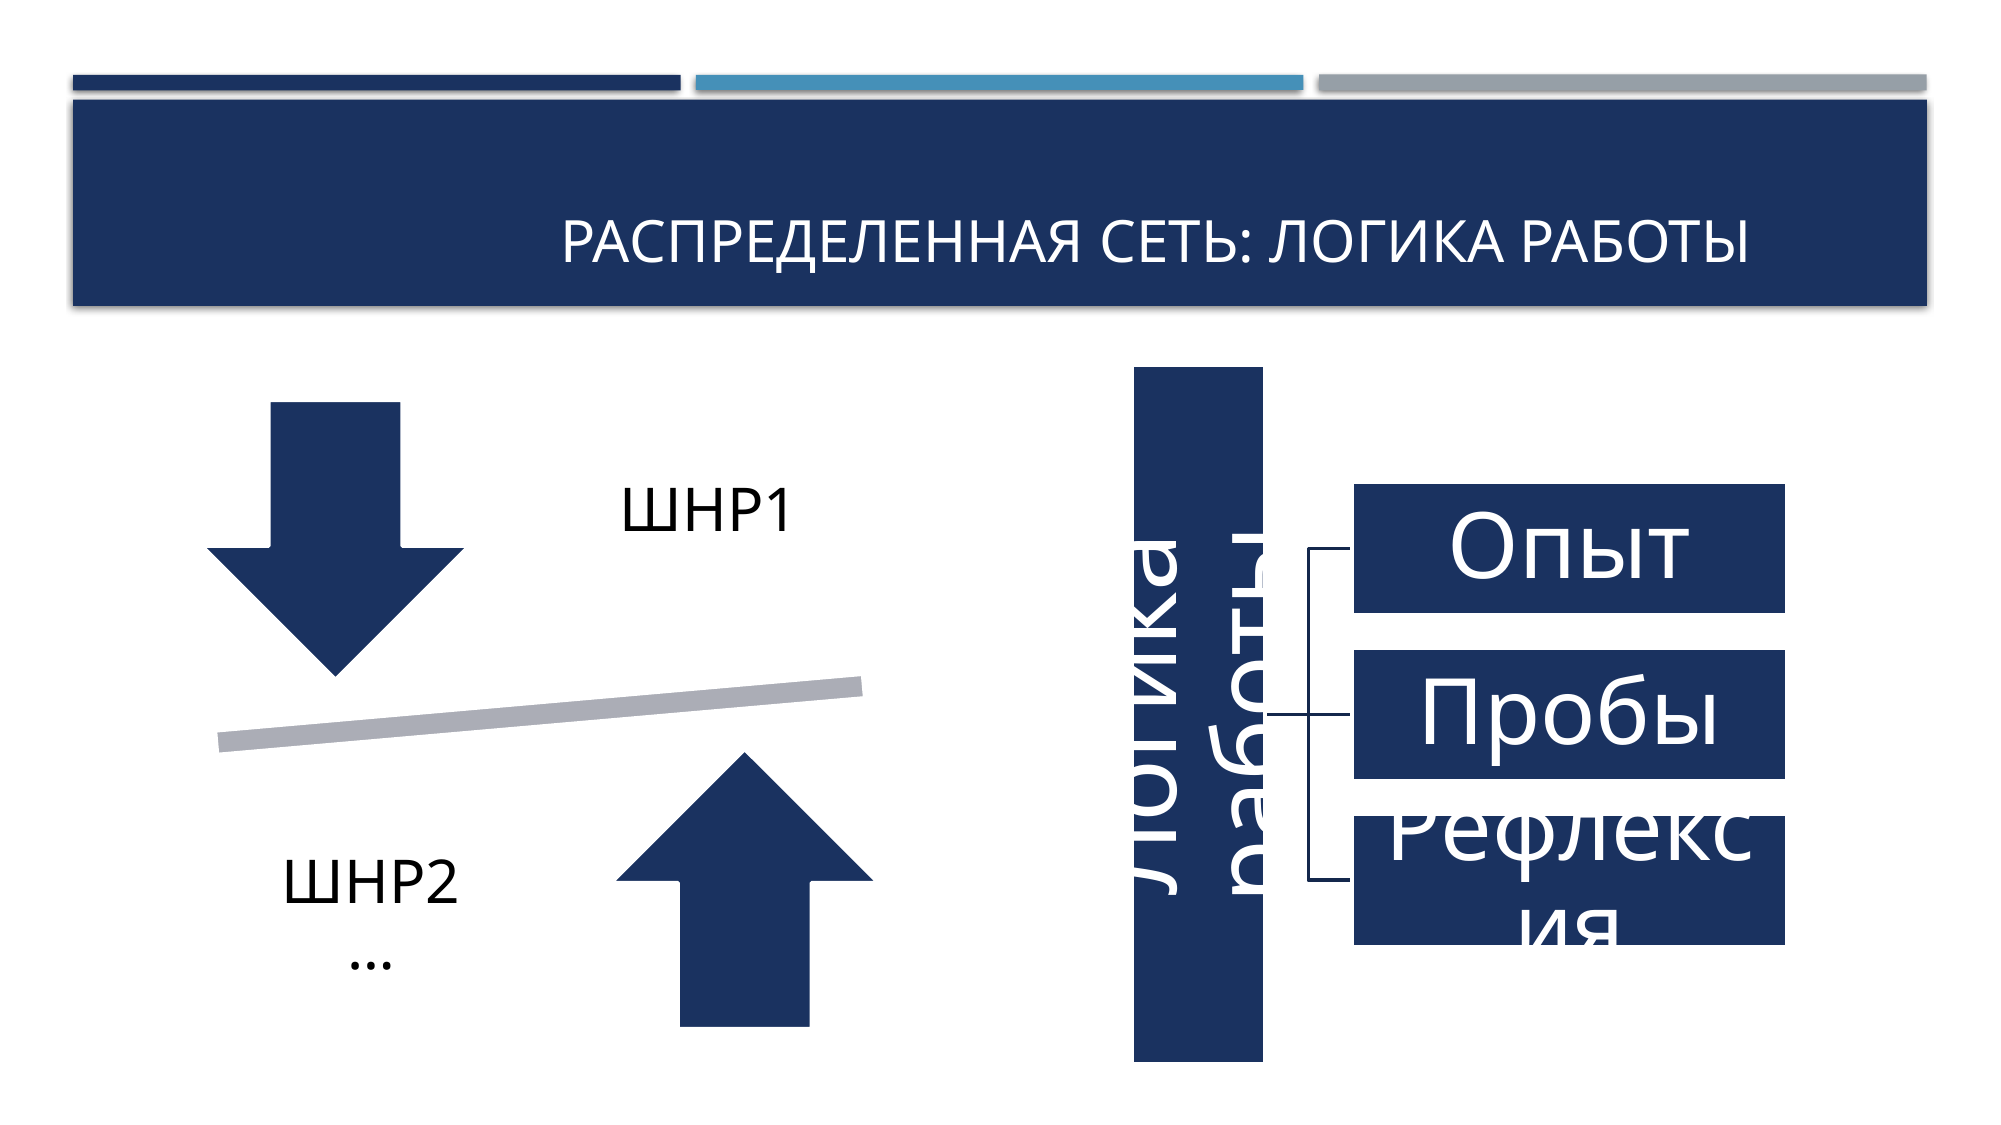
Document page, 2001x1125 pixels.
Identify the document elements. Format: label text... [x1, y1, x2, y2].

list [1014, 364, 1906, 1065]
title Распределенная сеть: логика работы [95, 119, 1905, 282]
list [94, 364, 986, 1065]
